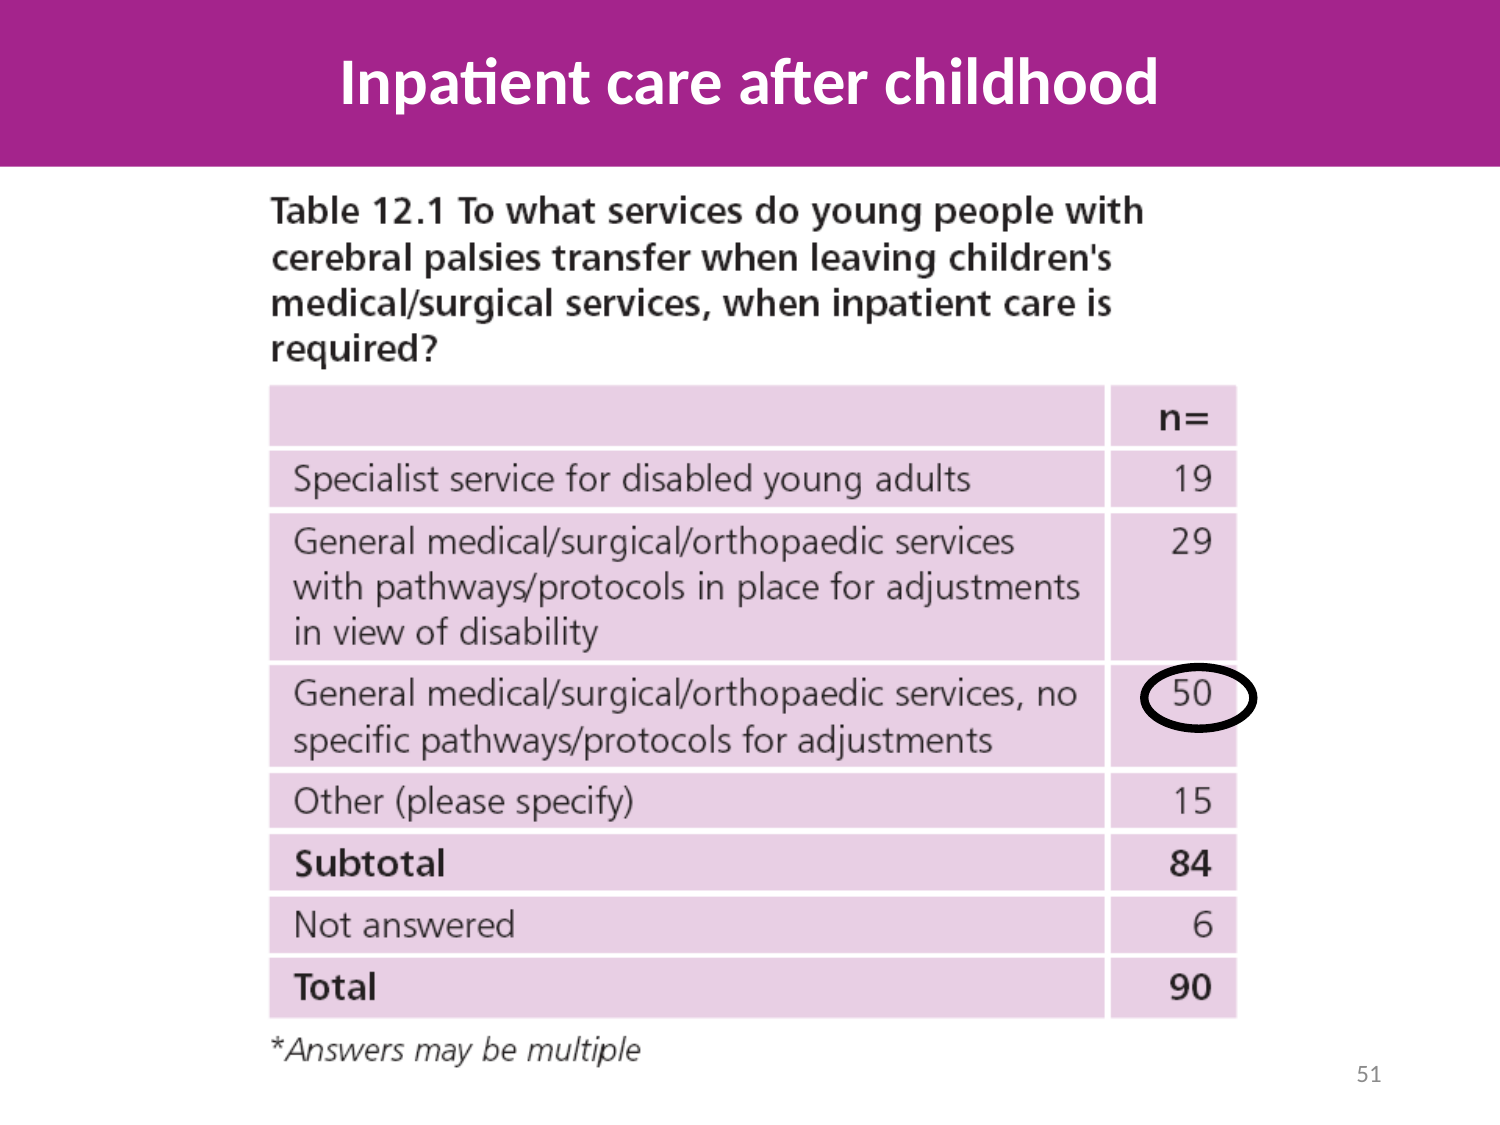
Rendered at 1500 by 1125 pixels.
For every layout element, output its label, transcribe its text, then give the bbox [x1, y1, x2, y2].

slide_number 51 [1059, 1042, 1397, 1103]
picture [245, 188, 1255, 1077]
title Inpatient care after childhood [0, 0, 1500, 167]
